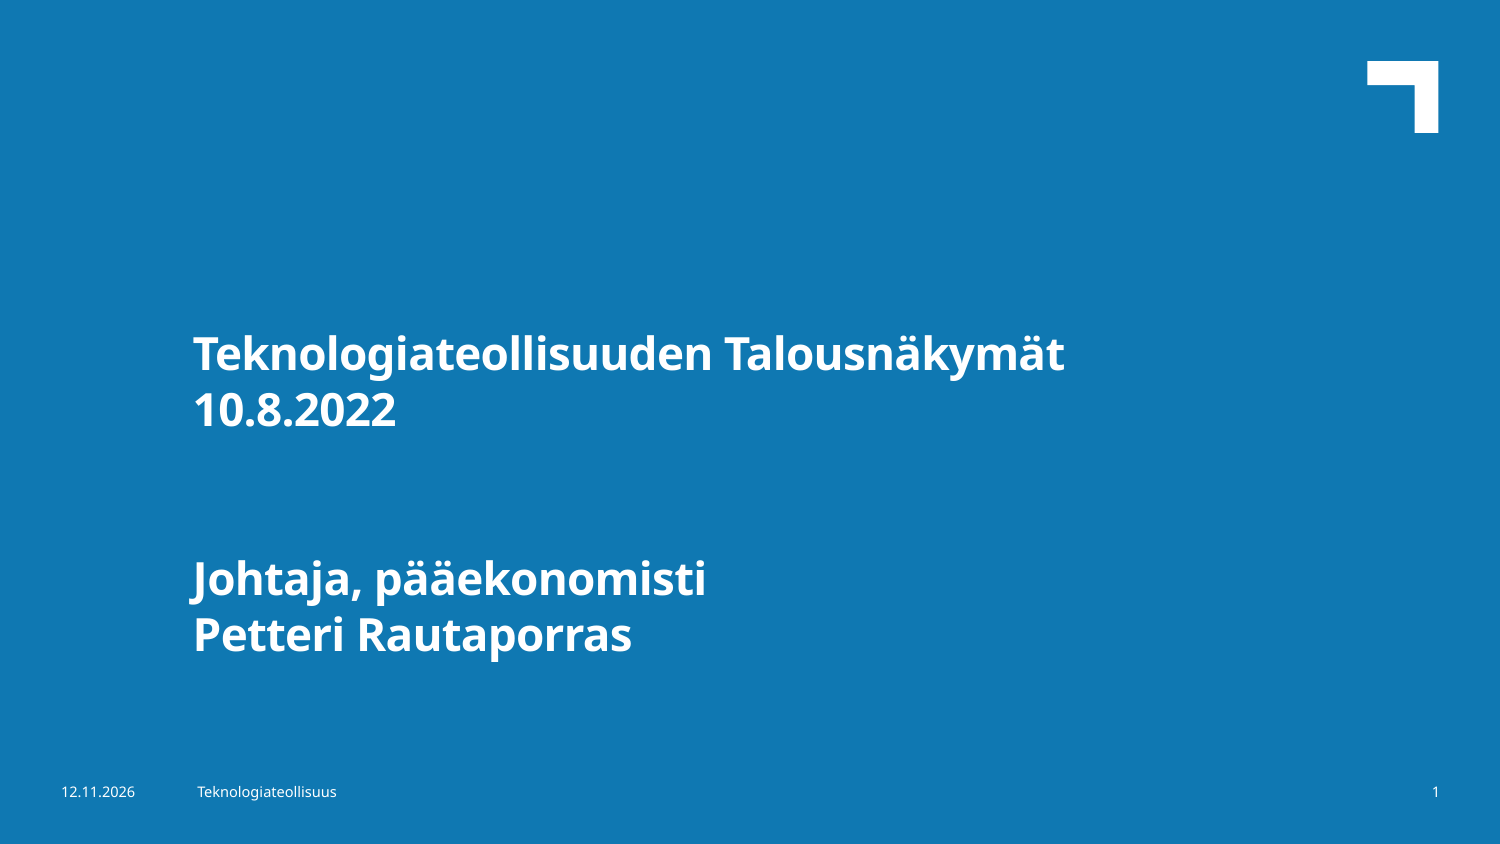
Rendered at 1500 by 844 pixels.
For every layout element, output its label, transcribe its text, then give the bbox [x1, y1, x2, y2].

list Teknologiateollisuuden Talousnäkymät 10.8.2022 Johtaja, pääekonomisti Petteri Rautaporras [175, 315, 1321, 507]
slide_number 1 [1313, 775, 1456, 803]
footer Teknologiateollisuus [182, 775, 395, 803]
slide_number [46, 775, 182, 803]
